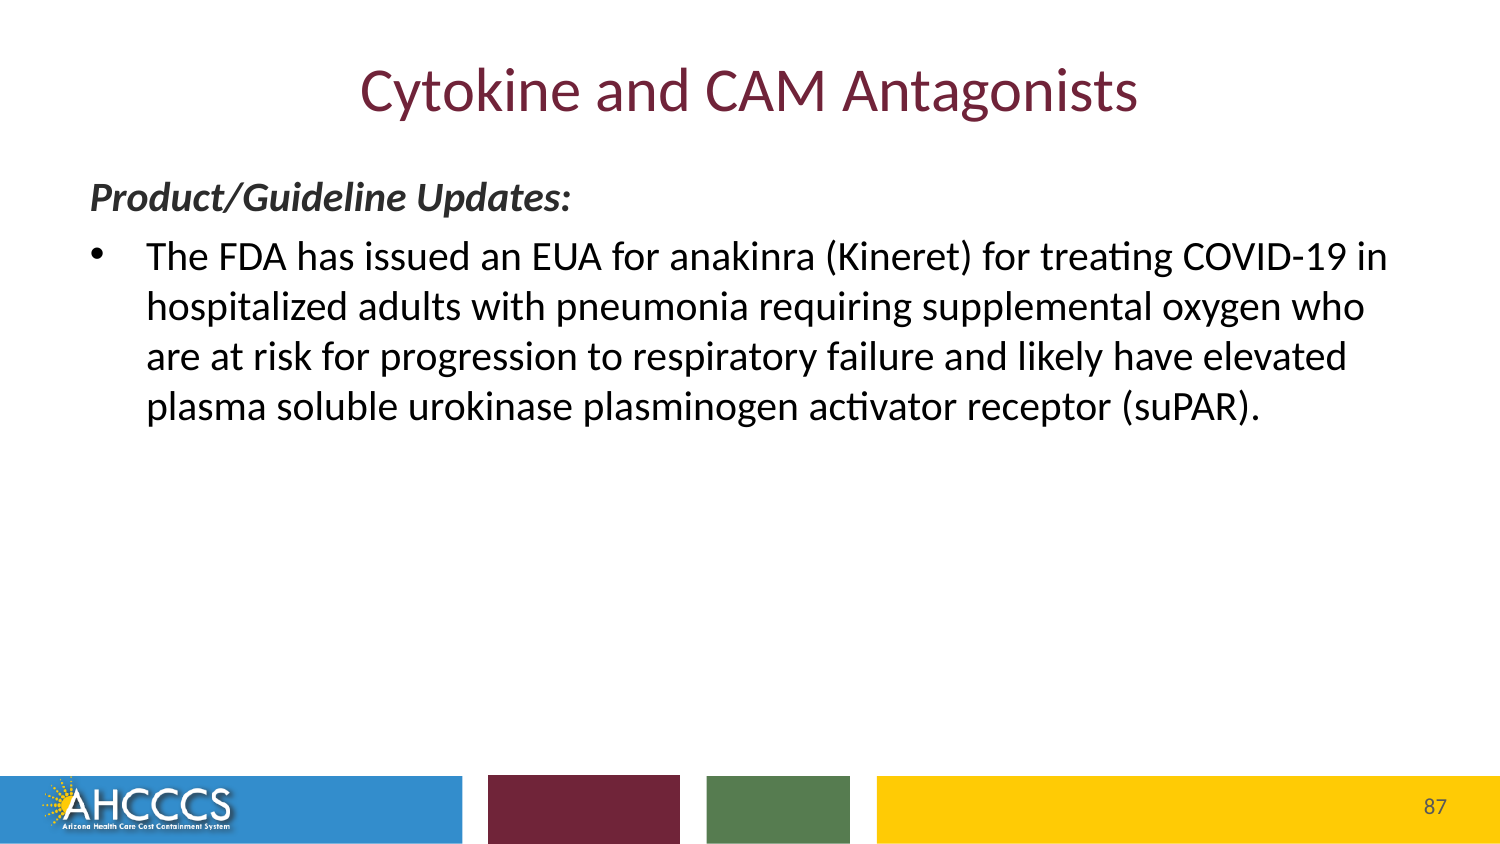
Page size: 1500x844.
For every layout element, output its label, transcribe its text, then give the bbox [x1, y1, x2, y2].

title Cytokine and CAM Antagonists [75, 22, 1425, 162]
list Product/Guideline Updates: The FDA has issued an EUA for anakinra (Kineret) for treating COVID-19 in hospitalized adults with pneumonia requiring supplemental oxygen who are at risk for progression to respiratory failure and likely have elevated plasma soluble urokinase plasminogen activator receptor (suPAR). [75, 162, 1425, 772]
picture [42, 776, 230, 830]
